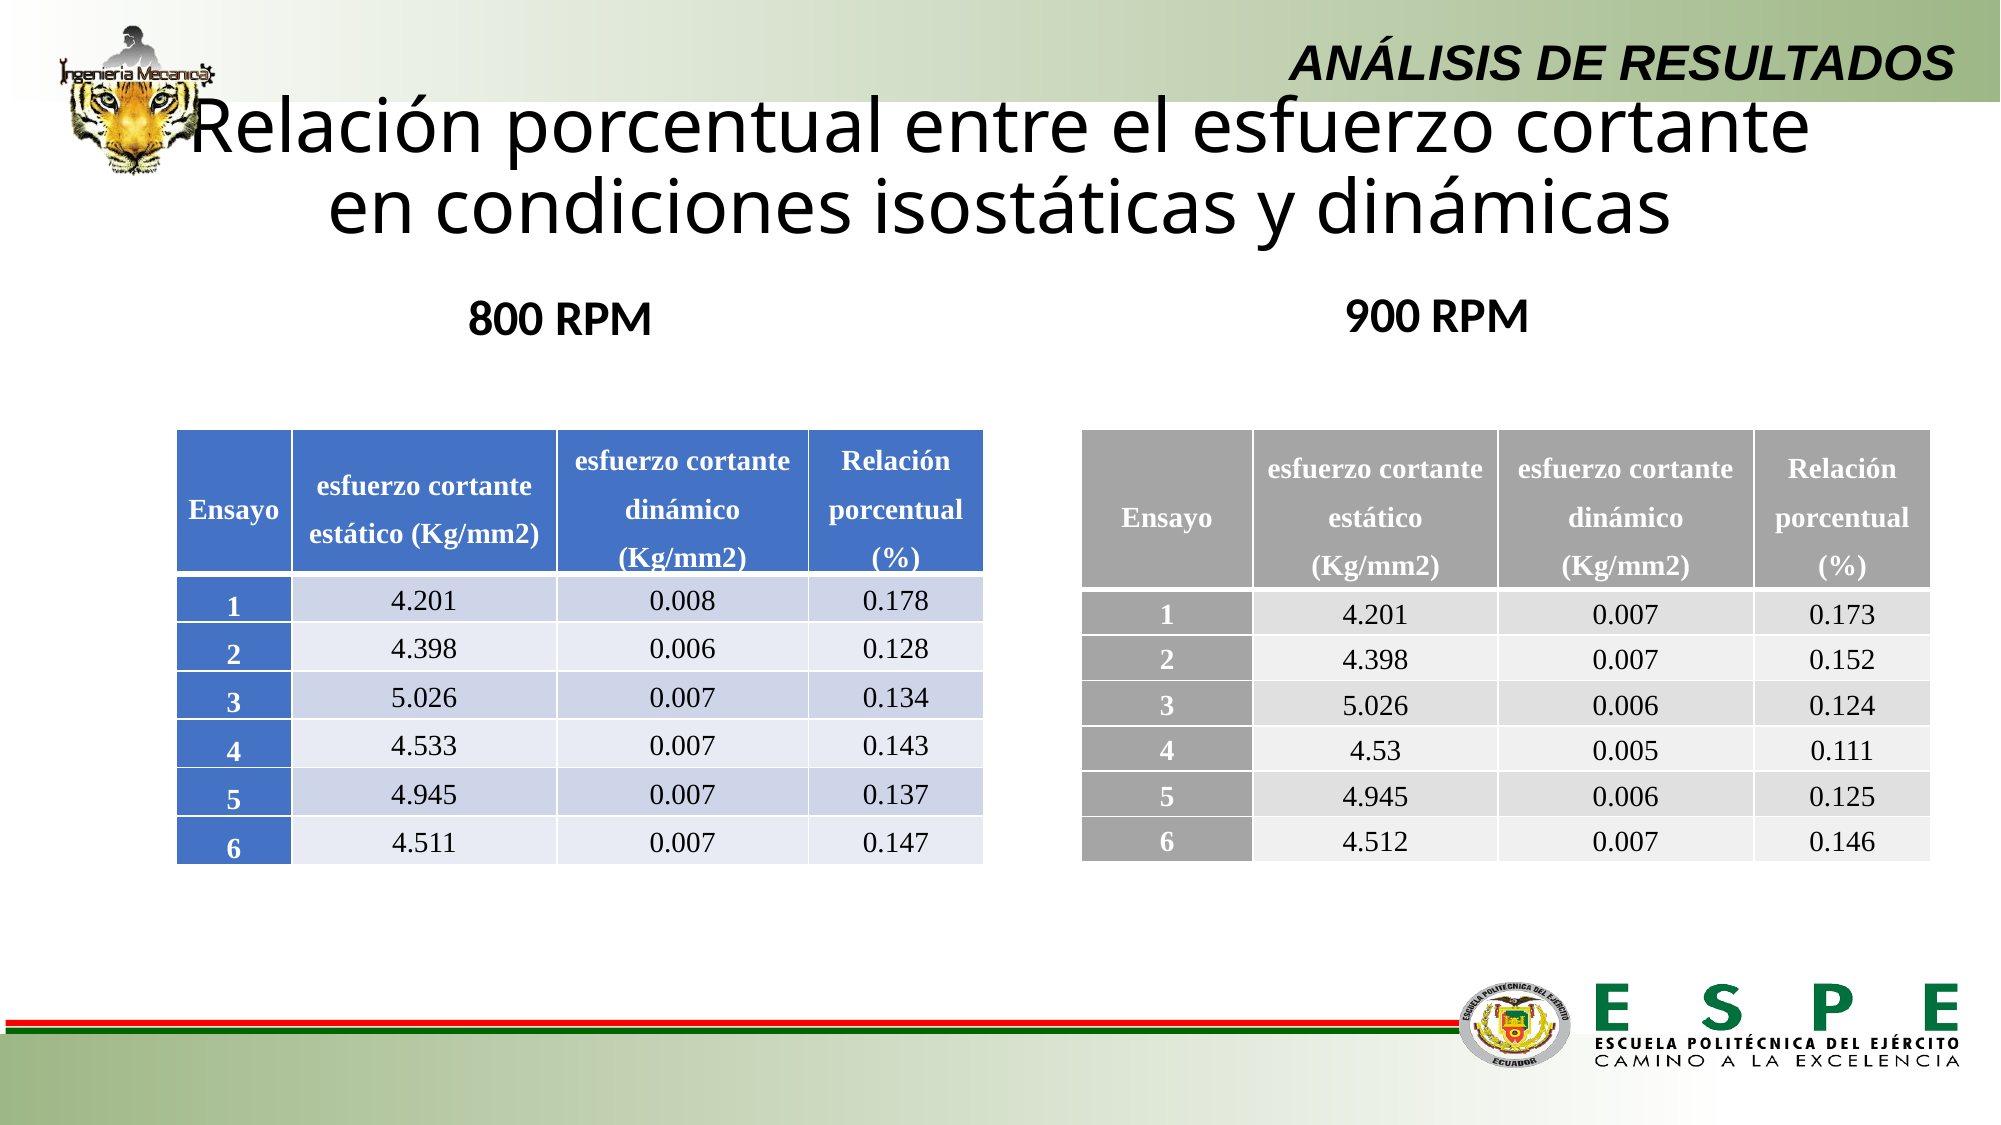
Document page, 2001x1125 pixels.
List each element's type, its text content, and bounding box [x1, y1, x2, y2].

table_cell 4.53 [1254, 727, 1497, 770]
text_box ANÁLISIS DE RESULTADOS [856, 23, 1971, 106]
picture [55, 21, 218, 179]
table_header Relación porcentual (%) [1755, 430, 1930, 587]
table_cell 0.007 [1499, 817, 1753, 861]
table_cell 4.201 [1254, 592, 1497, 634]
table_cell 0.178 [809, 577, 983, 621]
table_header esfuerzo cortante dinámico (Kg/mm2) [558, 430, 808, 571]
table_cell 4.533 [293, 720, 556, 767]
text_box 800 RPM [137, 275, 984, 362]
table_cell 0.128 [809, 623, 983, 670]
table_cell 0.137 [809, 768, 983, 815]
table_cell 4.511 [293, 817, 556, 864]
table_cell 0.006 [558, 623, 808, 670]
table_cell 0.007 [558, 817, 808, 864]
text_box Relación porcentual entre el esfuerzo cortante en condiciones isostáticas y dinámicas [137, 59, 1863, 278]
table_cell 0.152 [1755, 636, 1930, 680]
table_cell 4.398 [293, 623, 556, 670]
text_box 900 RPM [1012, 275, 1863, 362]
table_cell 0.008 [558, 577, 808, 621]
table_cell 1 [1082, 592, 1252, 634]
table_cell 4.945 [293, 768, 556, 815]
table_cell 0.006 [1499, 681, 1753, 725]
table_cell 0.147 [809, 817, 983, 864]
table_cell 1 [177, 577, 291, 621]
table_cell 4.201 [293, 577, 556, 621]
table_cell 2 [177, 623, 291, 670]
table_header Ensayo [177, 430, 291, 571]
table_header esfuerzo cortante estático (Kg/mm2) [1254, 430, 1497, 587]
table_cell 0.143 [809, 720, 983, 767]
table_cell 0.134 [809, 672, 983, 718]
table_cell 6 [177, 817, 291, 864]
table_cell 5.026 [1254, 681, 1497, 725]
table_cell 4.512 [1254, 817, 1497, 861]
table_cell 4 [177, 720, 291, 767]
table_cell 5 [177, 768, 291, 815]
table_cell 0.146 [1755, 817, 1930, 861]
table_header Ensayo [1082, 430, 1252, 587]
table_cell 4.945 [1254, 772, 1497, 816]
table_cell 3 [177, 672, 291, 718]
table_cell 0.007 [1499, 592, 1753, 634]
table_header esfuerzo cortante estático (Kg/mm2) [293, 430, 556, 571]
table_cell 0.007 [558, 720, 808, 767]
table_cell 2 [1082, 636, 1252, 680]
table_cell 6 [1082, 817, 1252, 861]
table_header Relación porcentual (%) [809, 430, 983, 571]
table_cell 3 [1082, 681, 1252, 725]
table_cell 4.398 [1254, 636, 1497, 680]
table_cell 0.125 [1755, 772, 1930, 816]
table_cell 5.026 [293, 672, 556, 718]
table_header esfuerzo cortante dinámico (Kg/mm2) [1499, 430, 1753, 587]
table_cell 0.124 [1755, 681, 1930, 725]
table_cell 0.173 [1755, 592, 1930, 634]
picture [1409, 964, 2000, 1093]
table_cell 0.007 [558, 768, 808, 815]
table_cell 0.005 [1499, 727, 1753, 770]
table_cell 5 [1082, 772, 1252, 816]
table_cell 0.111 [1755, 727, 1930, 770]
table_cell 0.007 [1499, 636, 1753, 680]
table_cell 4 [1082, 727, 1252, 770]
table_cell 0.006 [1499, 772, 1753, 816]
table_cell 0.007 [558, 672, 808, 718]
